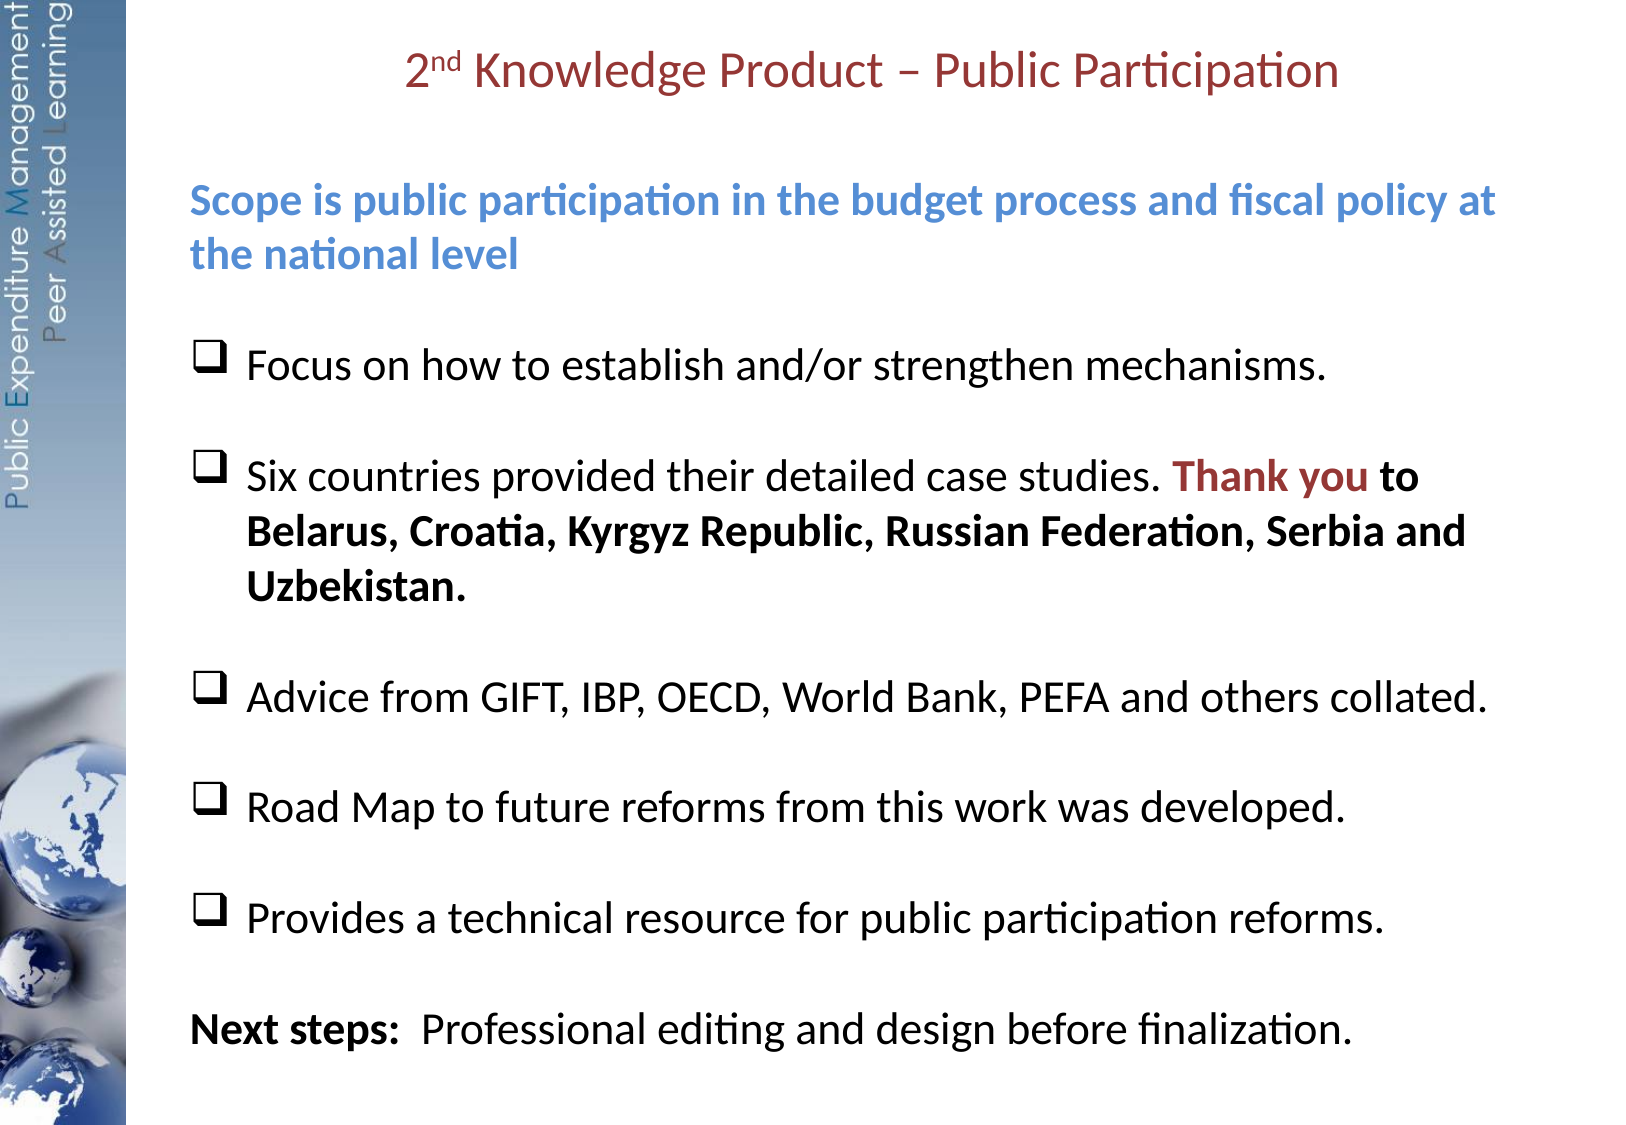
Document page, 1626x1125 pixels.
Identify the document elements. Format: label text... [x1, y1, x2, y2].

picture [0, 0, 126, 1125]
title 2nd Knowledge Product – Public Participation [126, 0, 1623, 139]
subtitle Scope is public participation in the budget process and fiscal policy at the national level Focus on how to establish and/or strengthen mechanisms. Six countries provided their detailed case studies. Thank you to Belarus, Croatia, Kyrgyz Republic, Russian Federation, Serbia and Uzbekistan. Advice from GIFT, IBP, OECD, World Bank, PEFA and others collated. Road Map to future reforms from this work was developed. Provides a technical resource for public participation reforms. Next steps: Professional editing and design before finalization. [174, 139, 1563, 1101]
